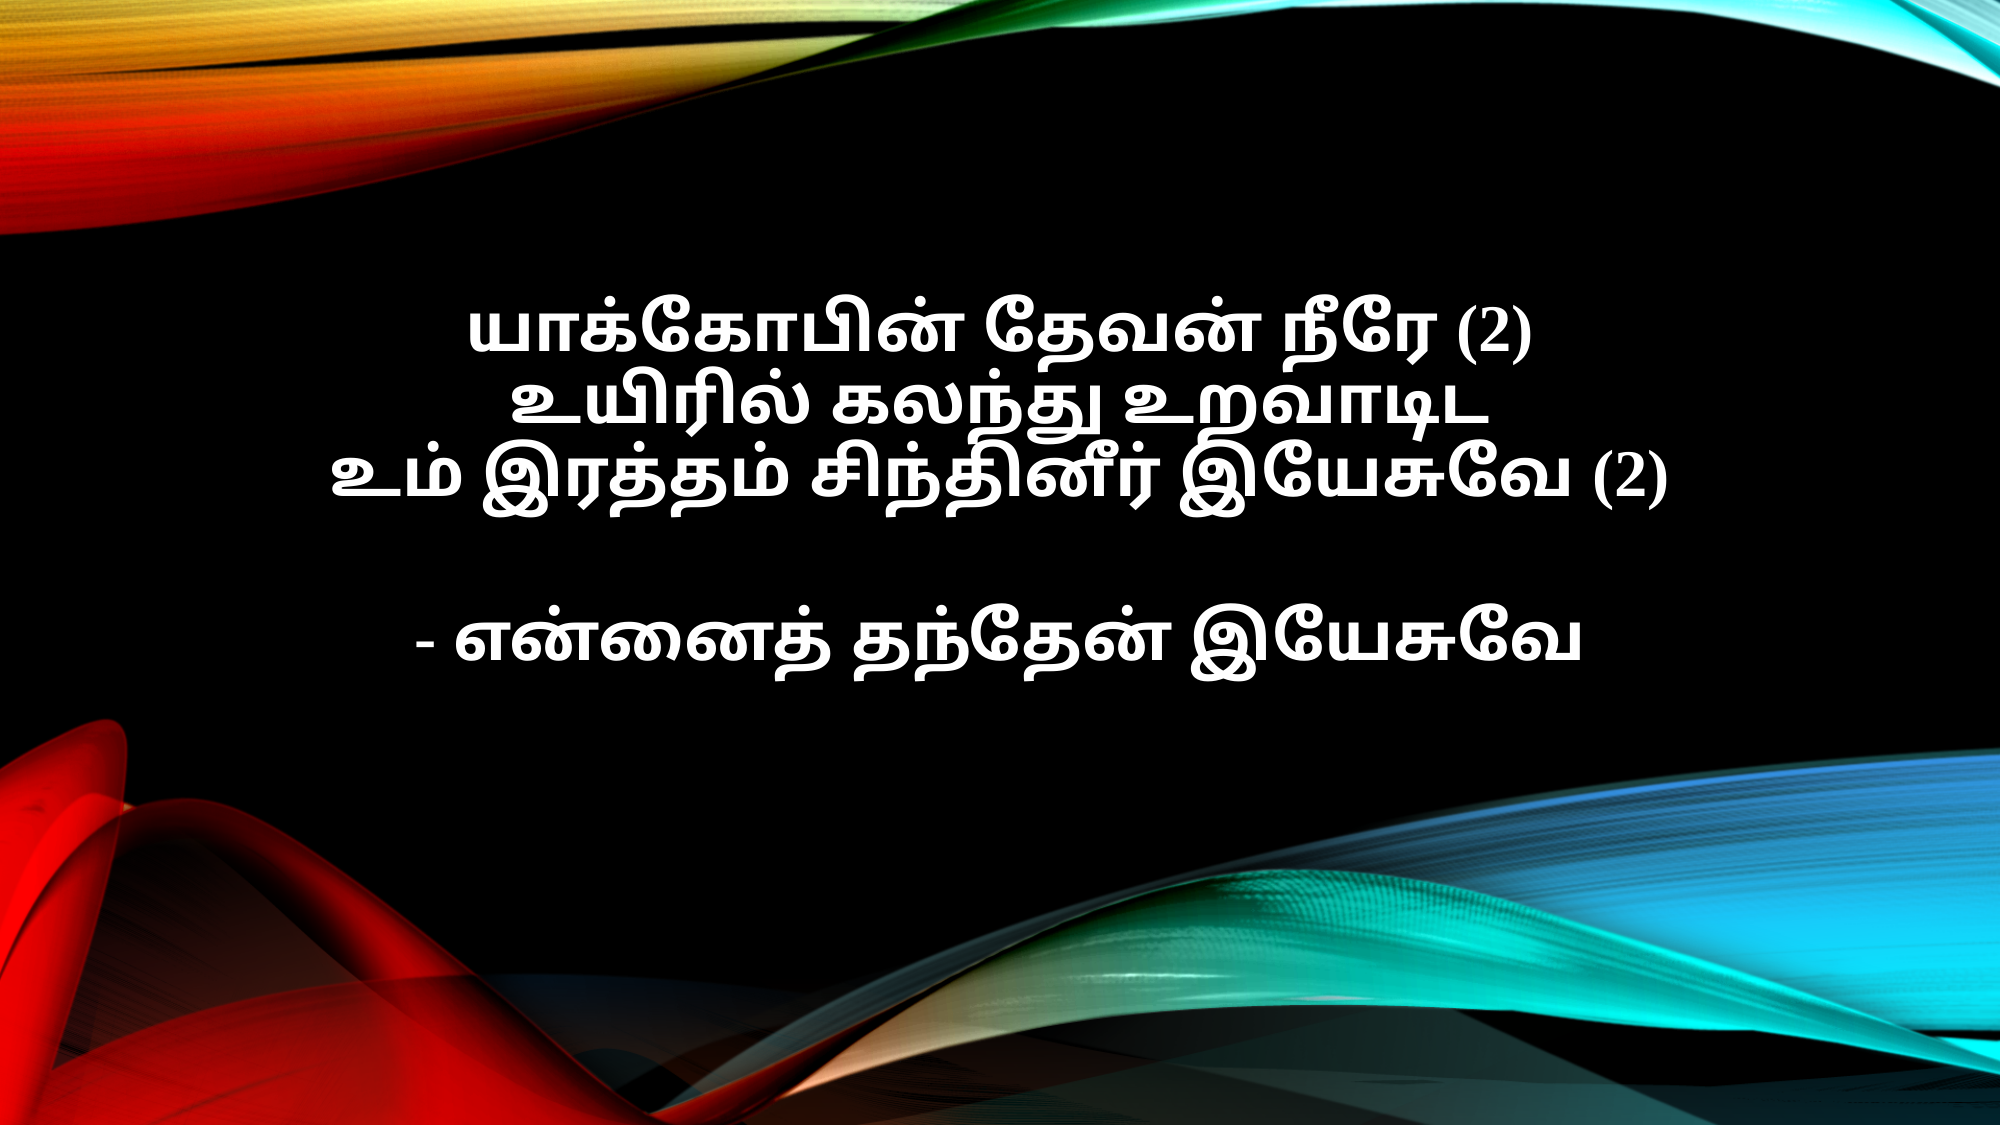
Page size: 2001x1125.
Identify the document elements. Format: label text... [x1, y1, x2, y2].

subtitle யாக்கோபின் தேவன் நீரே (2) உயிரில் கலந்து உறவாடிட உம் இரத்தம் சிந்தினீர் இயேசுவே (2) - என்னைத் தந்தேன் இயேசுவே [0, 0, 2000, 1125]
